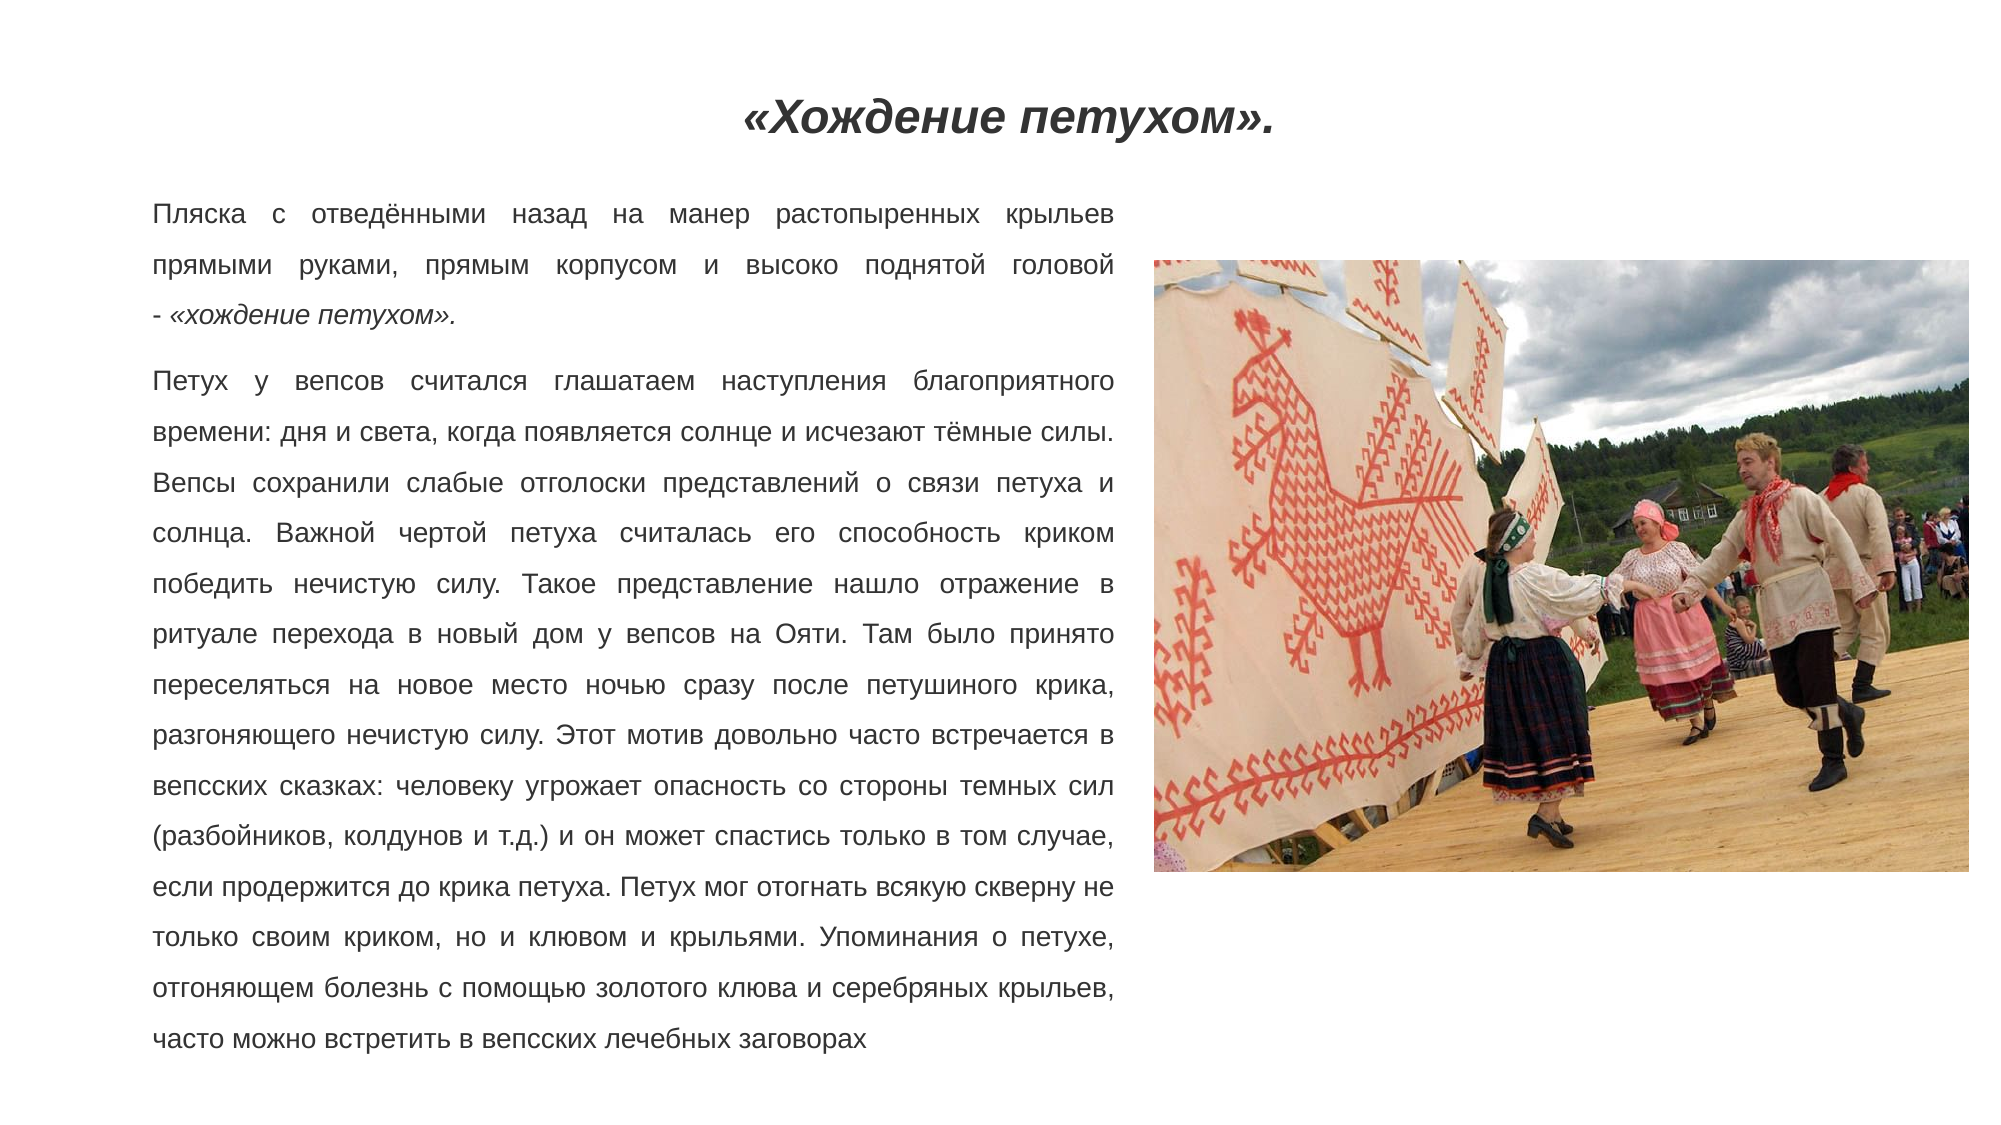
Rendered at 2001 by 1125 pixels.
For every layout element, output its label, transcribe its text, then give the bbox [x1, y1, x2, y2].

list Пляска с отведёнными назад на манер растопыренных крыльев прямыми руками, прямым корпусом и высоко поднятой головой - «хождение петухом». Петух у вепсов считался глашатаем наступления благоприятного времени: дня и света, когда появляется солнце и исчезают тёмные силы. Вепсы сохранили слабые отголоски представлений о связи петуха и солнца. Важной чертой петуха считалась его способность криком победить нечистую силу. Такое представление нашло отражение в ритуале перехода в новый дом у вепсов на Ояти. Там было принято переселяться на новое место ночью сразу после петушиного крика, разгоняющего нечистую силу. Этот мотив довольно часто встречается в вепсских сказках: человеку угрожает опасность со стороны темных сил (разбойников, колдунов и т.д.) и он может спастись только в том случае, если продержится до крика петуха. Петух мог отогнать всякую скверну не только своим криком, но и клювом и крыльями. Упоминания о петухе, отгоняющем болезнь с помощью золотого клюва и серебряных крыльев, часто можно встретить в вепсских лечебных заговорах [137, 171, 1131, 1073]
title «Хождение петухом». [137, 59, 1863, 158]
picture [1154, 260, 1969, 872]
